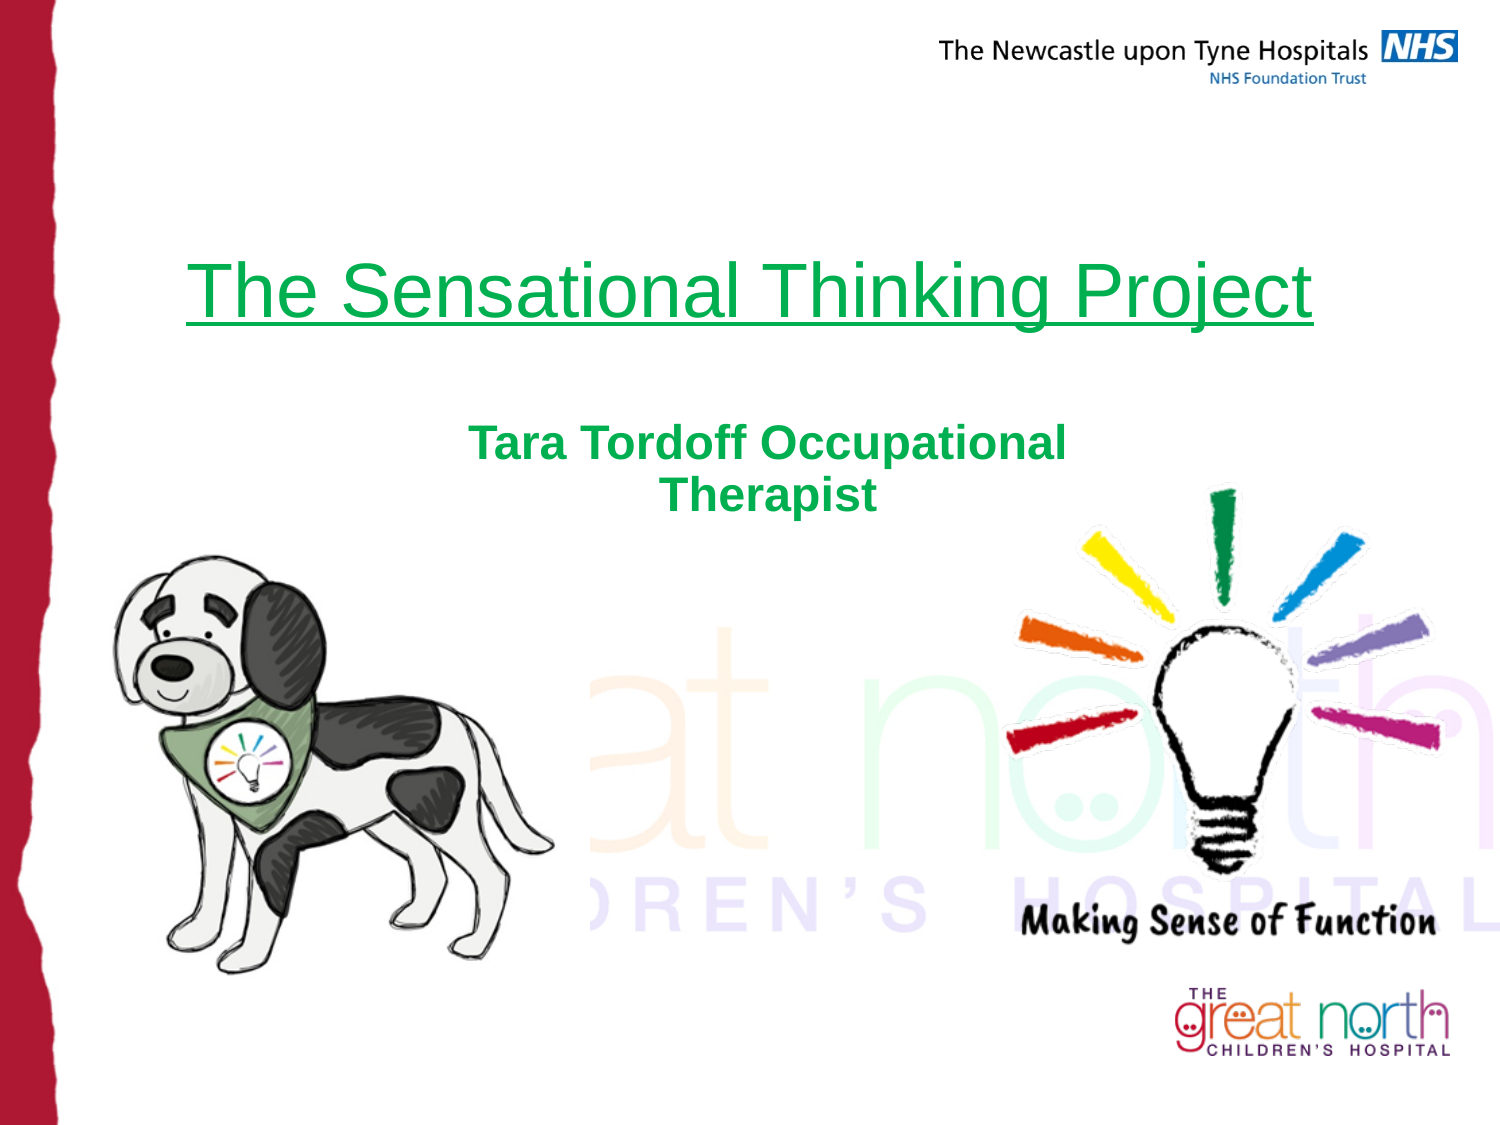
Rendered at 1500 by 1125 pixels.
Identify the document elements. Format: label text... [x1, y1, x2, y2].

picture [0, 0, 1500, 1125]
list Tara Tordoff Occupational Therapist [383, 342, 1154, 531]
title The Sensational Thinking Project [74, 157, 1426, 346]
